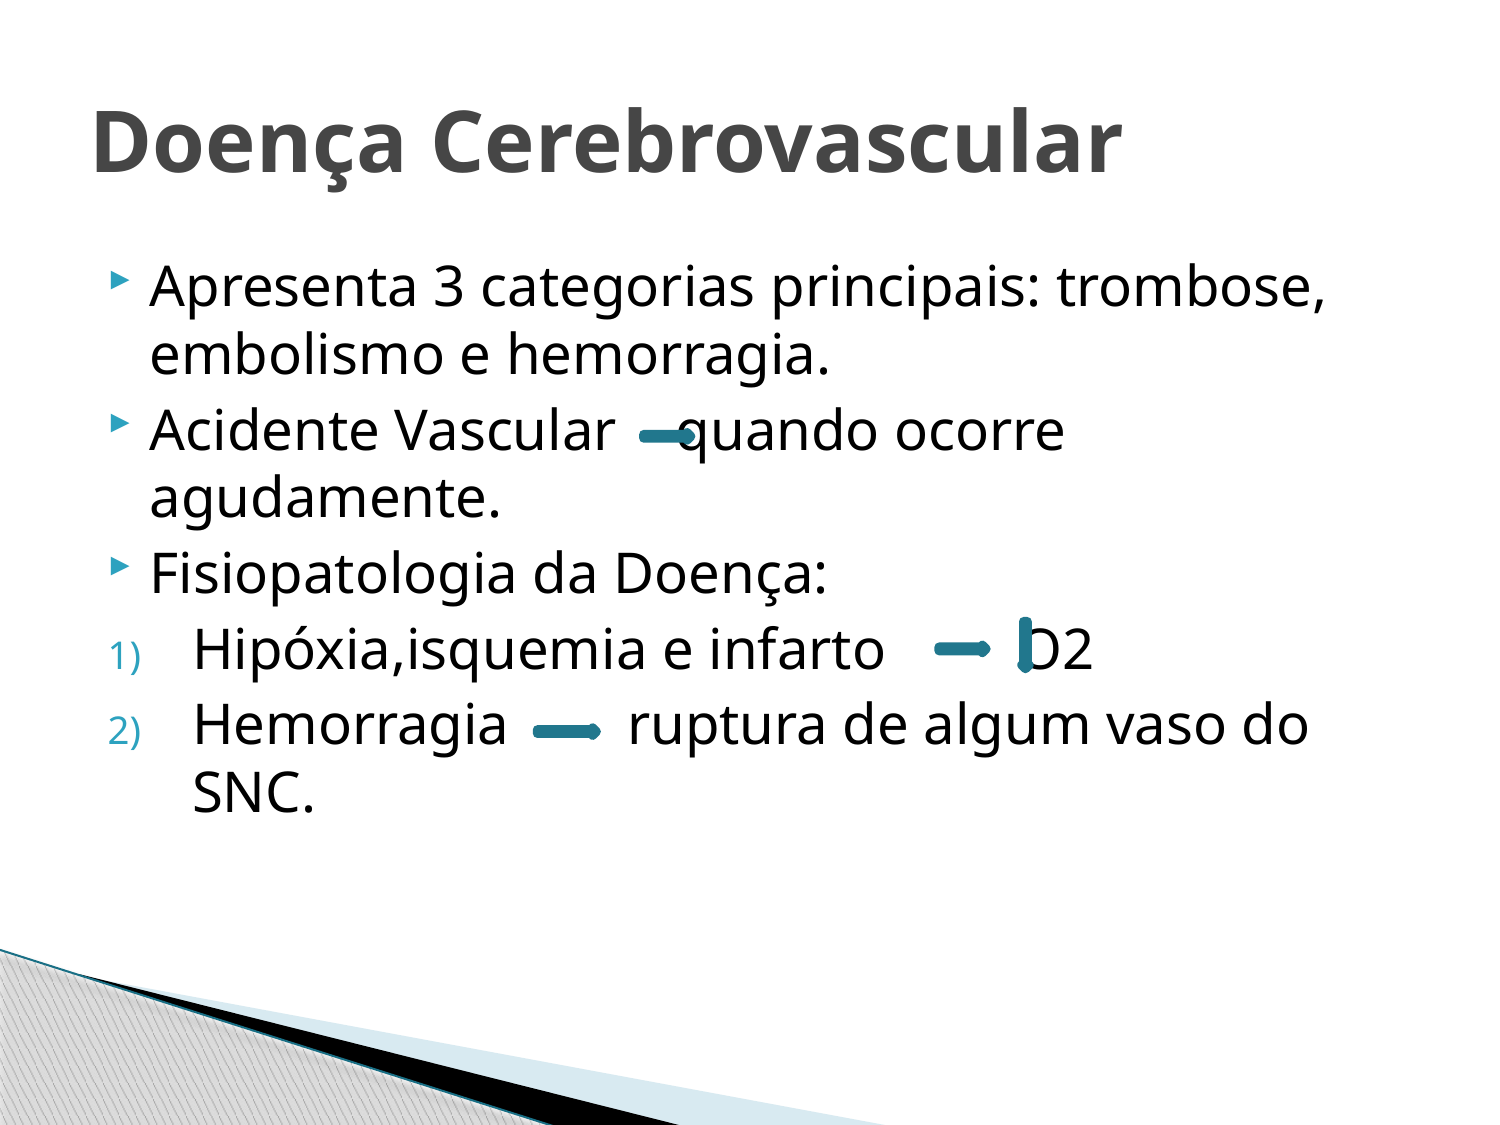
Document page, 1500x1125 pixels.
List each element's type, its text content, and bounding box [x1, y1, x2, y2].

title Doença Cerebrovascular [75, 45, 1425, 233]
text_box [532, 723, 601, 740]
text_box [934, 640, 991, 658]
text_box [639, 428, 696, 445]
list Apresenta 3 categorias principais: trombose, embolismo e hemorragia. Acidente Vascular quando ocorre agudamente. Fisiopatologia da Doença: Hipóxia,isquemia e infarto O2 Hemorragia ruptura de algum vaso do SNC. [75, 243, 1425, 986]
text_box [1017, 616, 1034, 674]
